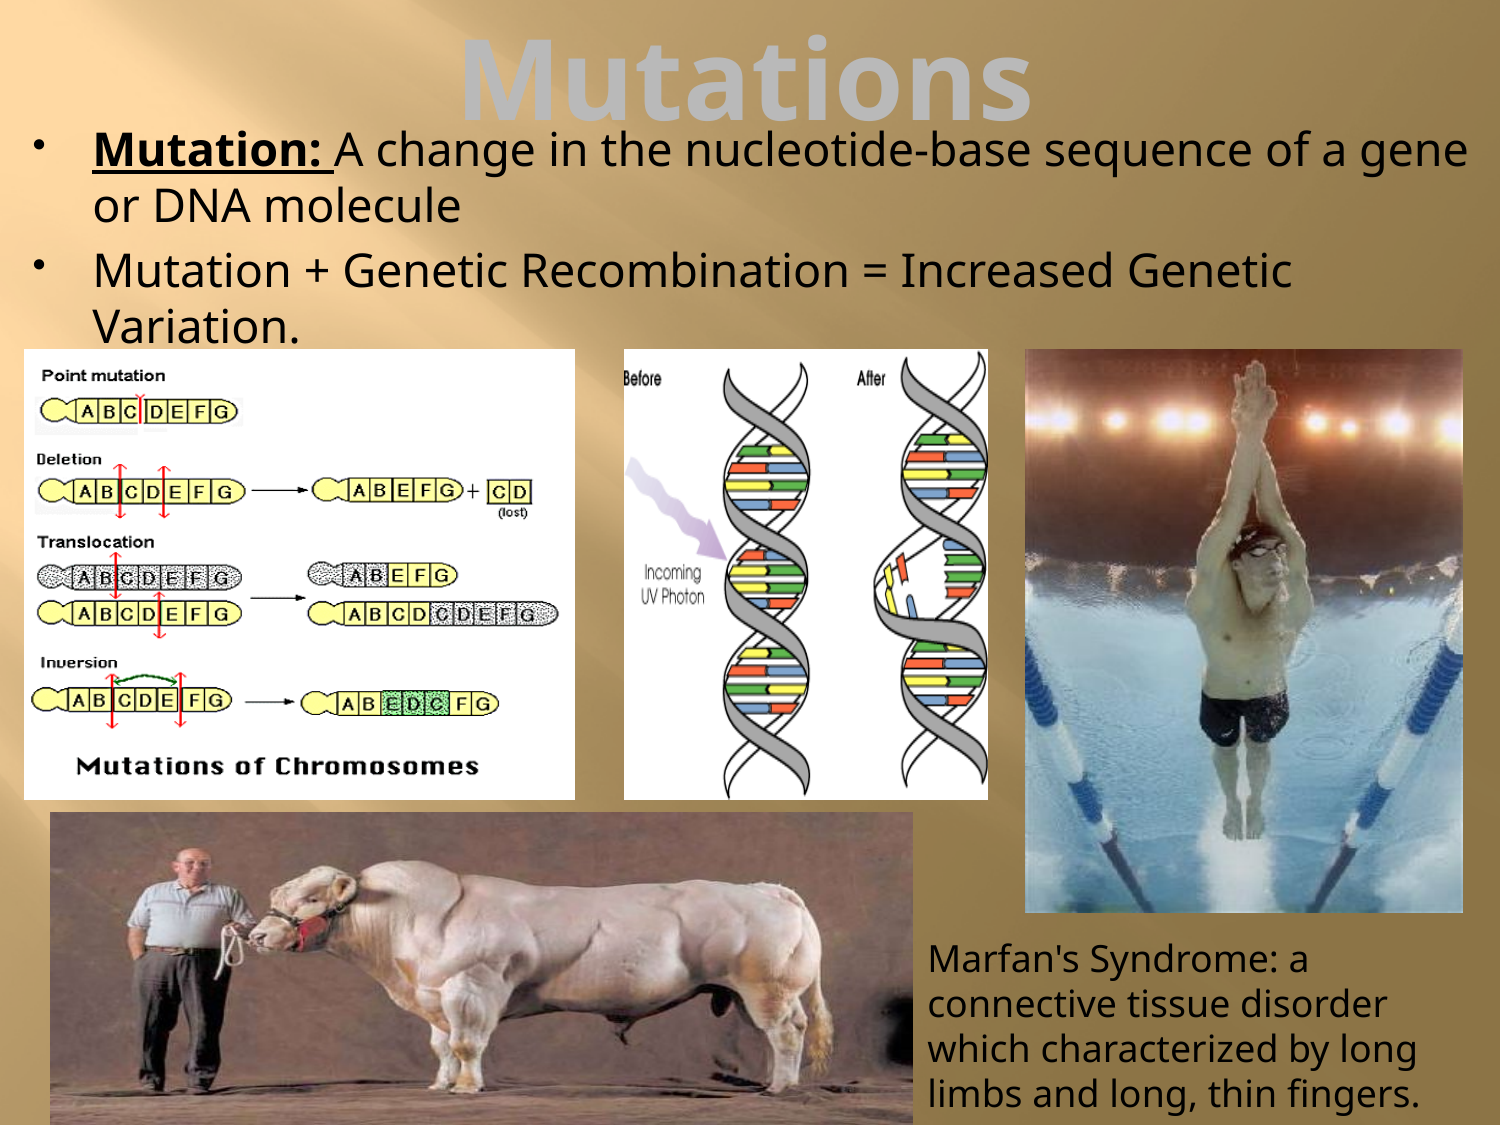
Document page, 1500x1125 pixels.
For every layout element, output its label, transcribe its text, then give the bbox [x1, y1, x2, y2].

text_box Mutations [439, 0, 1050, 150]
picture [24, 349, 576, 801]
picture [624, 349, 988, 801]
picture [1024, 349, 1463, 913]
picture [49, 812, 913, 1125]
text_box Marfan's Syndrome: a connective tissue disorder which characterized by long limbs and long, thin fingers. [956, 928, 1500, 1123]
list Mutation: A change in the nucleotide-base sequence of a gene or DNA molecule Mutation + Genetic Recombination = Increased Genetic Variation. [0, 112, 1500, 363]
